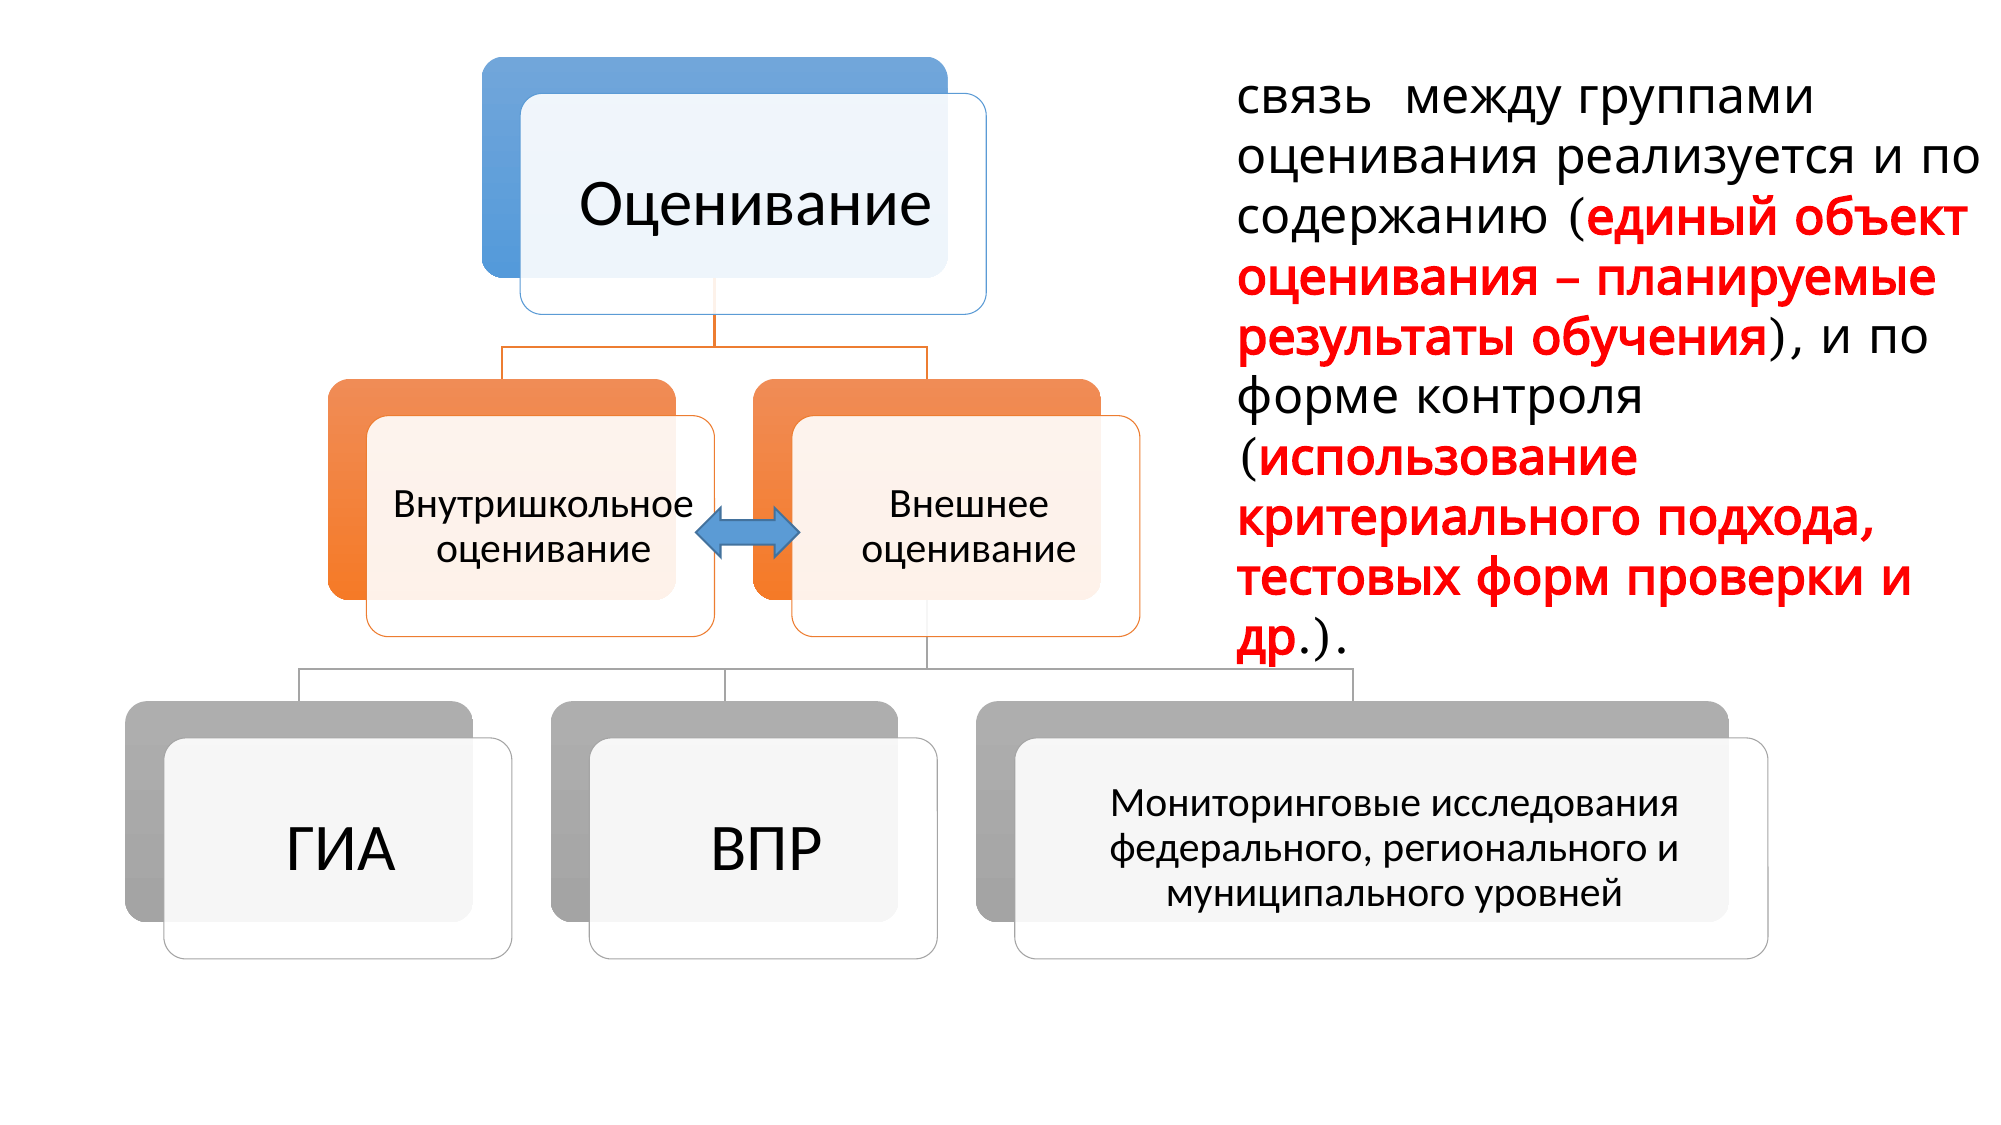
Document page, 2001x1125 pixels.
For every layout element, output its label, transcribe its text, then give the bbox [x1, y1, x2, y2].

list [46, 56, 1847, 959]
text_box связь между группами оценивания реализуется и по содержанию (единый объект оценивания – планируемые результаты обучения), и по форме контроля (использование критериального подхода, тестовых форм проверки и др.). [1847, 56, 2000, 672]
